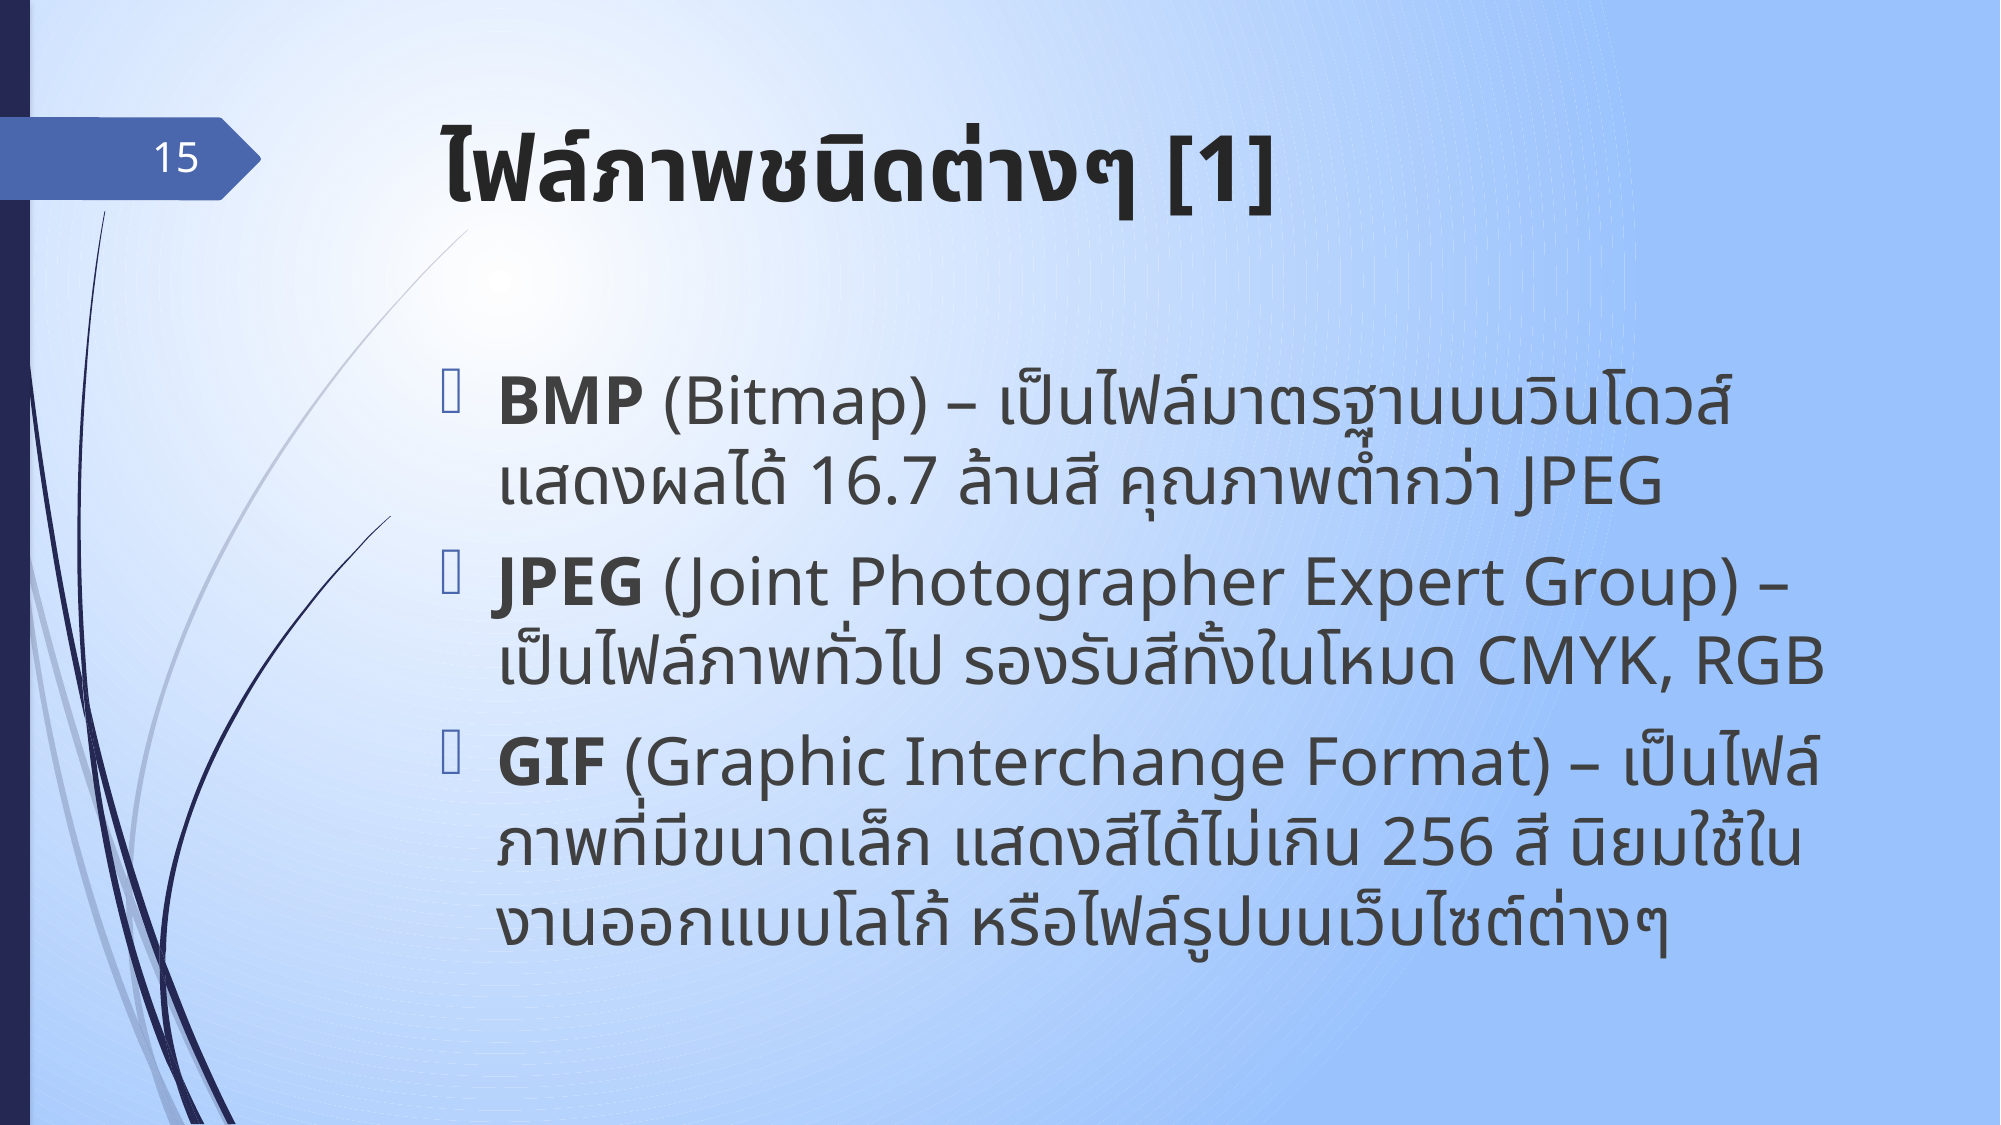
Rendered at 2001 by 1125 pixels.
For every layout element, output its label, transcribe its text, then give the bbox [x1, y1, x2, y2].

slide_number 15 [87, 129, 216, 190]
title ไฟล์ภาพชนิดต่างๆ [1] [425, 102, 1888, 313]
list BMP (Bitmap) – เป็นไฟล์มาตรฐานบนวินโดวส์ แสดงผลได้ 16.7 ล้านสี คุณภาพต่ำกว่า JPEG JPEG (Joint Photographer Expert Group) – เป็นไฟล์ภาพทั่วไป รองรับสีทั้งในโหมด CMYK, RGB GIF (Graphic Interchange Format) – เป็นไฟล์ภาพที่มีขนาดเล็ก แสดงสีได้ไม่เกิน 256 สี นิยมใช้ในงานออกแบบโลโก้ หรือไฟล์รูปบนเว็บไซต์ต่างๆ [424, 350, 1888, 970]
